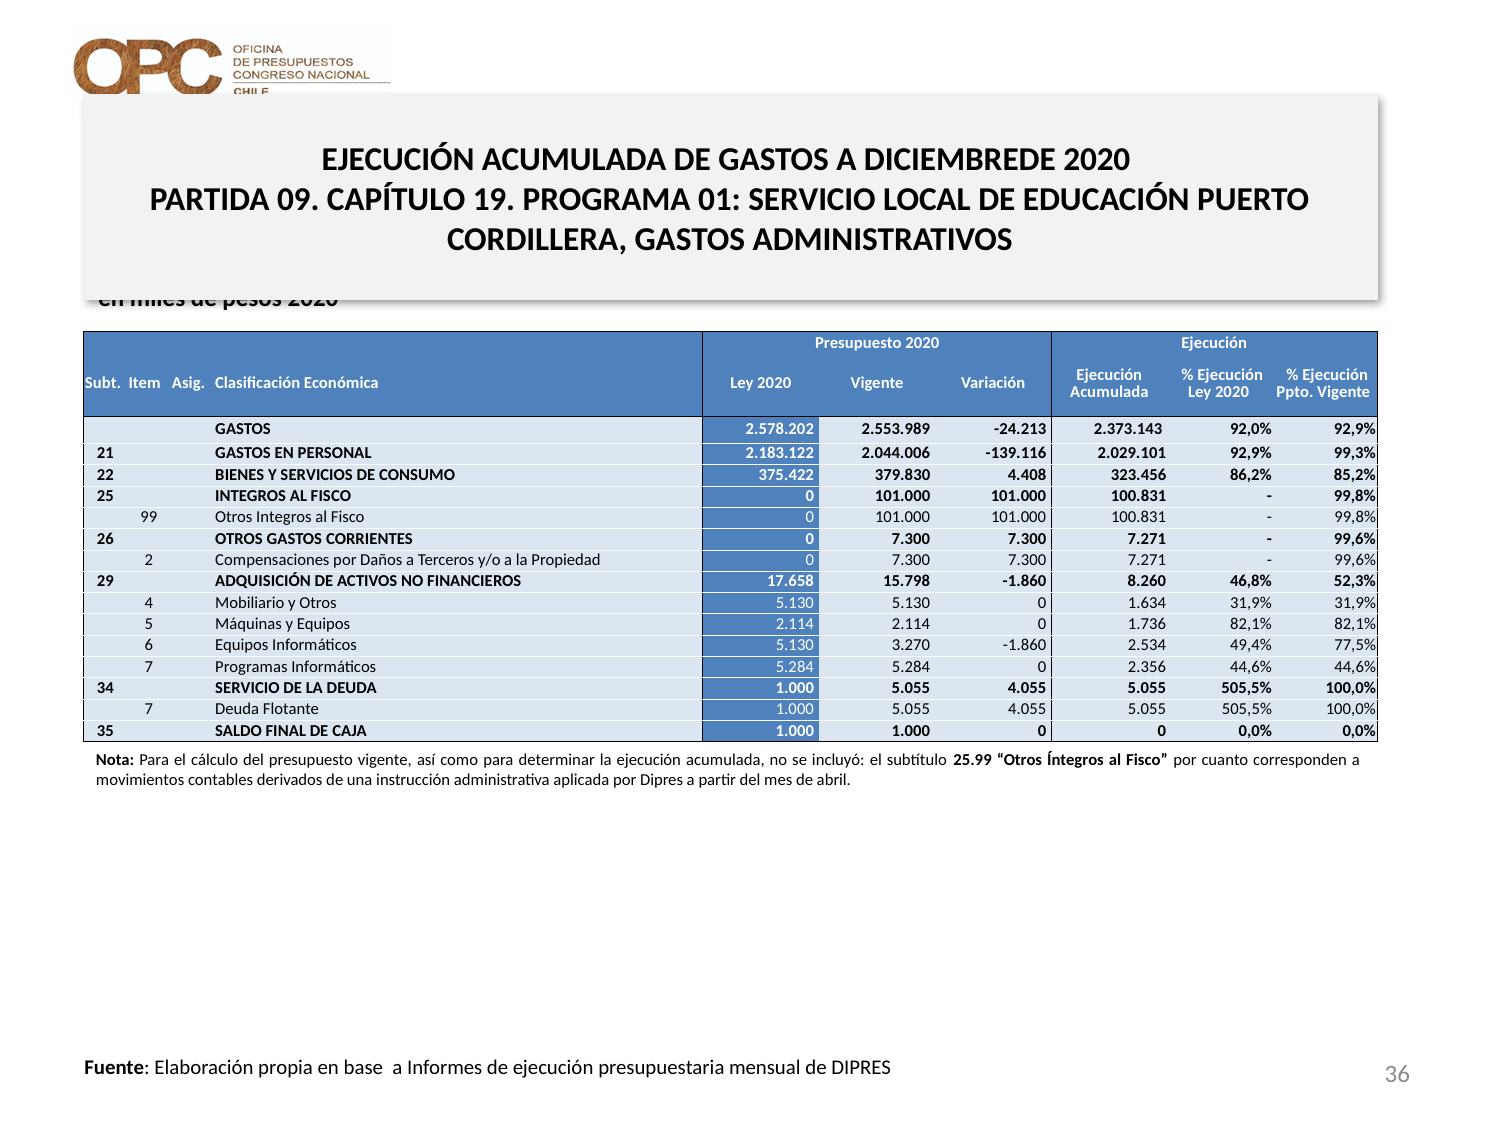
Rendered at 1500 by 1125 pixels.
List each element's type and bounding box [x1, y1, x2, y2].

table_cell [84, 636, 702, 656]
table_cell [84, 657, 702, 677]
text_box [81, 741, 1375, 802]
table_cell [703, 593, 1051, 613]
table_cell [84, 700, 702, 720]
table_cell [1052, 417, 1377, 443]
table_cell [1052, 465, 1377, 486]
picture [70, 22, 391, 118]
title [83, 95, 1378, 300]
table_cell [703, 657, 1051, 677]
table_cell [703, 508, 1051, 528]
table_cell [703, 417, 1051, 443]
table_cell [84, 487, 702, 507]
table_cell [84, 444, 702, 464]
table_cell [84, 593, 702, 613]
table_cell [84, 529, 702, 550]
table_cell [703, 465, 1051, 486]
table_cell [703, 352, 1051, 416]
table_cell [1052, 614, 1377, 635]
table_cell [84, 572, 702, 592]
table_cell [1052, 700, 1377, 720]
table_cell [703, 636, 1051, 656]
table_cell [1052, 529, 1377, 550]
table_cell [703, 572, 1051, 592]
table_cell [703, 721, 1051, 741]
table_cell [1052, 721, 1377, 741]
table_cell [84, 465, 702, 486]
table_header [84, 332, 702, 352]
table_cell [1052, 678, 1377, 699]
table_cell [703, 614, 1051, 635]
table_cell [84, 614, 702, 635]
table_cell [1052, 657, 1377, 677]
table_cell [84, 417, 702, 443]
table_cell [703, 551, 1051, 571]
table_cell [1052, 444, 1377, 464]
table_header [1052, 332, 1377, 352]
table_cell [703, 444, 1051, 464]
table_cell [1052, 551, 1377, 571]
table_cell [703, 678, 1051, 699]
table_cell [1052, 636, 1377, 656]
table_header [703, 332, 1051, 352]
table_cell [84, 508, 702, 528]
table_cell [84, 352, 702, 416]
table_cell [1052, 593, 1377, 613]
table_cell [84, 551, 702, 571]
table_cell [1052, 352, 1377, 416]
slide_number [1074, 1042, 1425, 1103]
table_cell [703, 529, 1051, 550]
table_cell [1052, 508, 1377, 528]
table_cell [703, 487, 1051, 507]
table_cell [1052, 487, 1377, 507]
table_cell [703, 700, 1051, 720]
table_cell [84, 678, 702, 699]
table_cell [1052, 572, 1377, 592]
table_cell [84, 721, 702, 741]
text_box [83, 273, 1419, 334]
